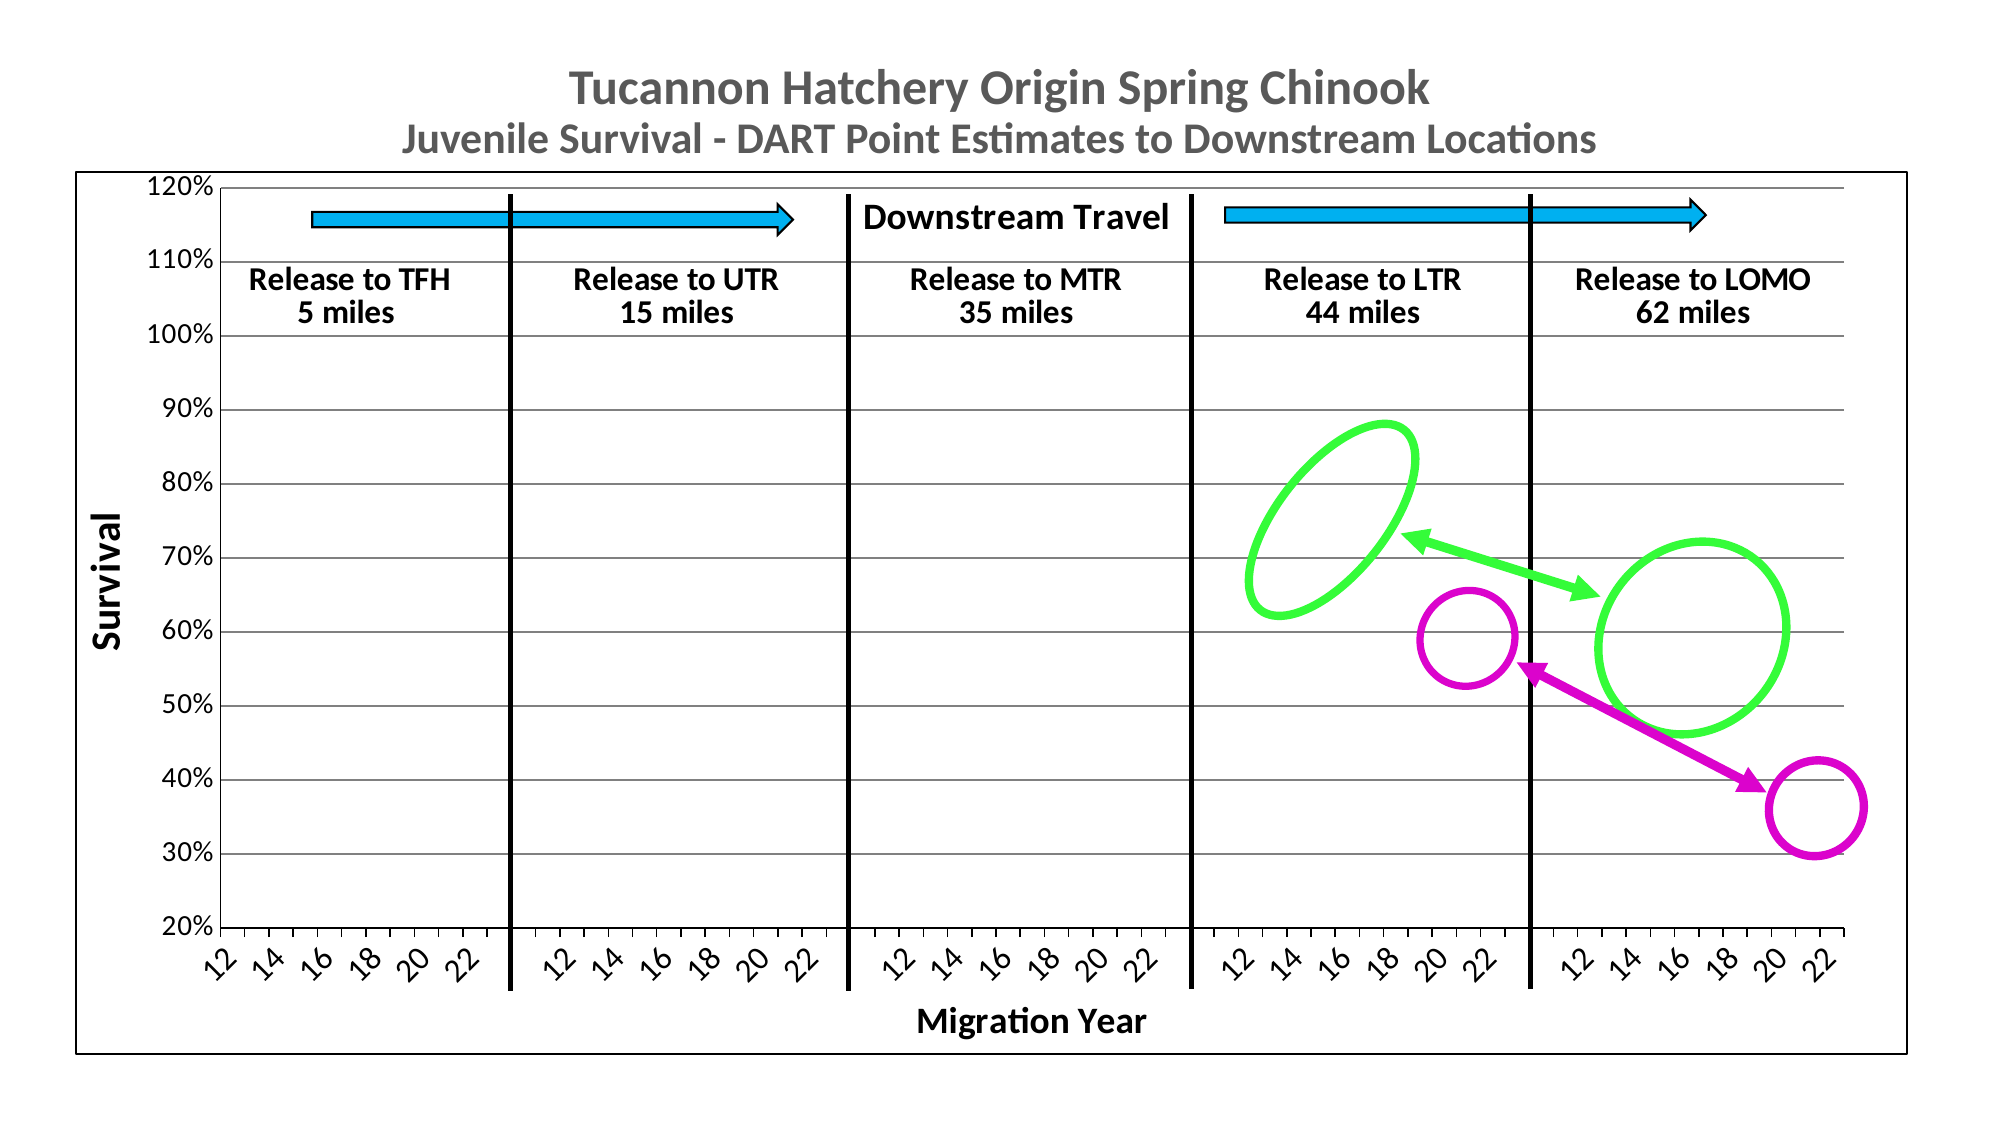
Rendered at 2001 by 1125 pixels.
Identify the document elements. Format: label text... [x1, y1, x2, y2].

chart [74, 170, 1909, 1056]
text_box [1278, 404, 1863, 857]
text_box Tucannon Hatchery Origin Spring Chinook Juvenile Survival - DART Point Estimates to Downstream Locations [137, 42, 1863, 170]
